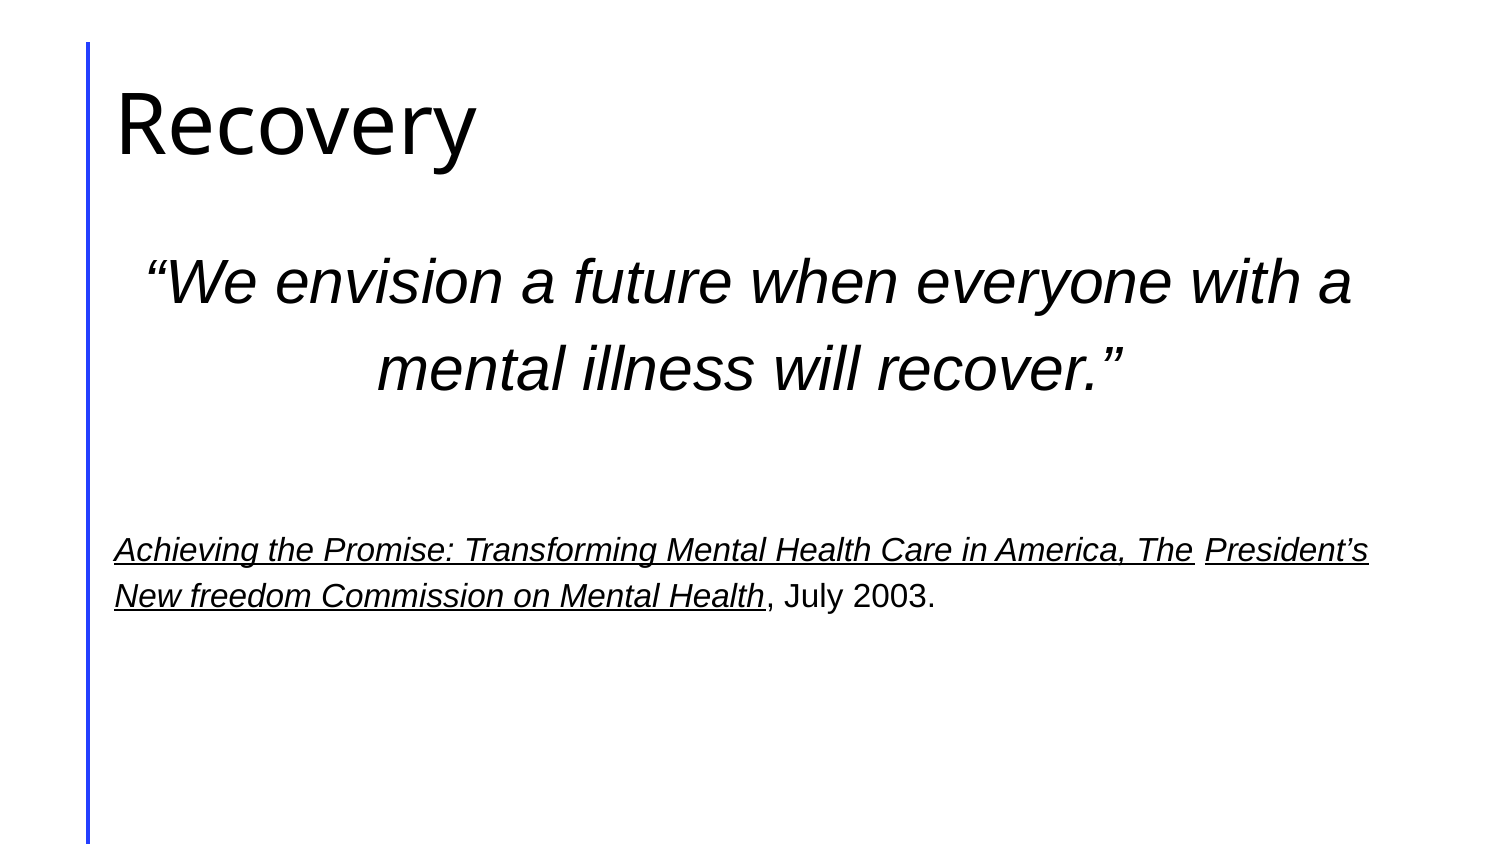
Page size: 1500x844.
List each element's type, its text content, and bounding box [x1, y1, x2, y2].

list “We envision a future when everyone with a mental illness will recover.” Achieving the Promise: Transforming Mental Health Care in America, The President’s New freedom Commission on Mental Health, July 2003. [103, 224, 1397, 760]
title Recovery [103, 44, 1397, 208]
